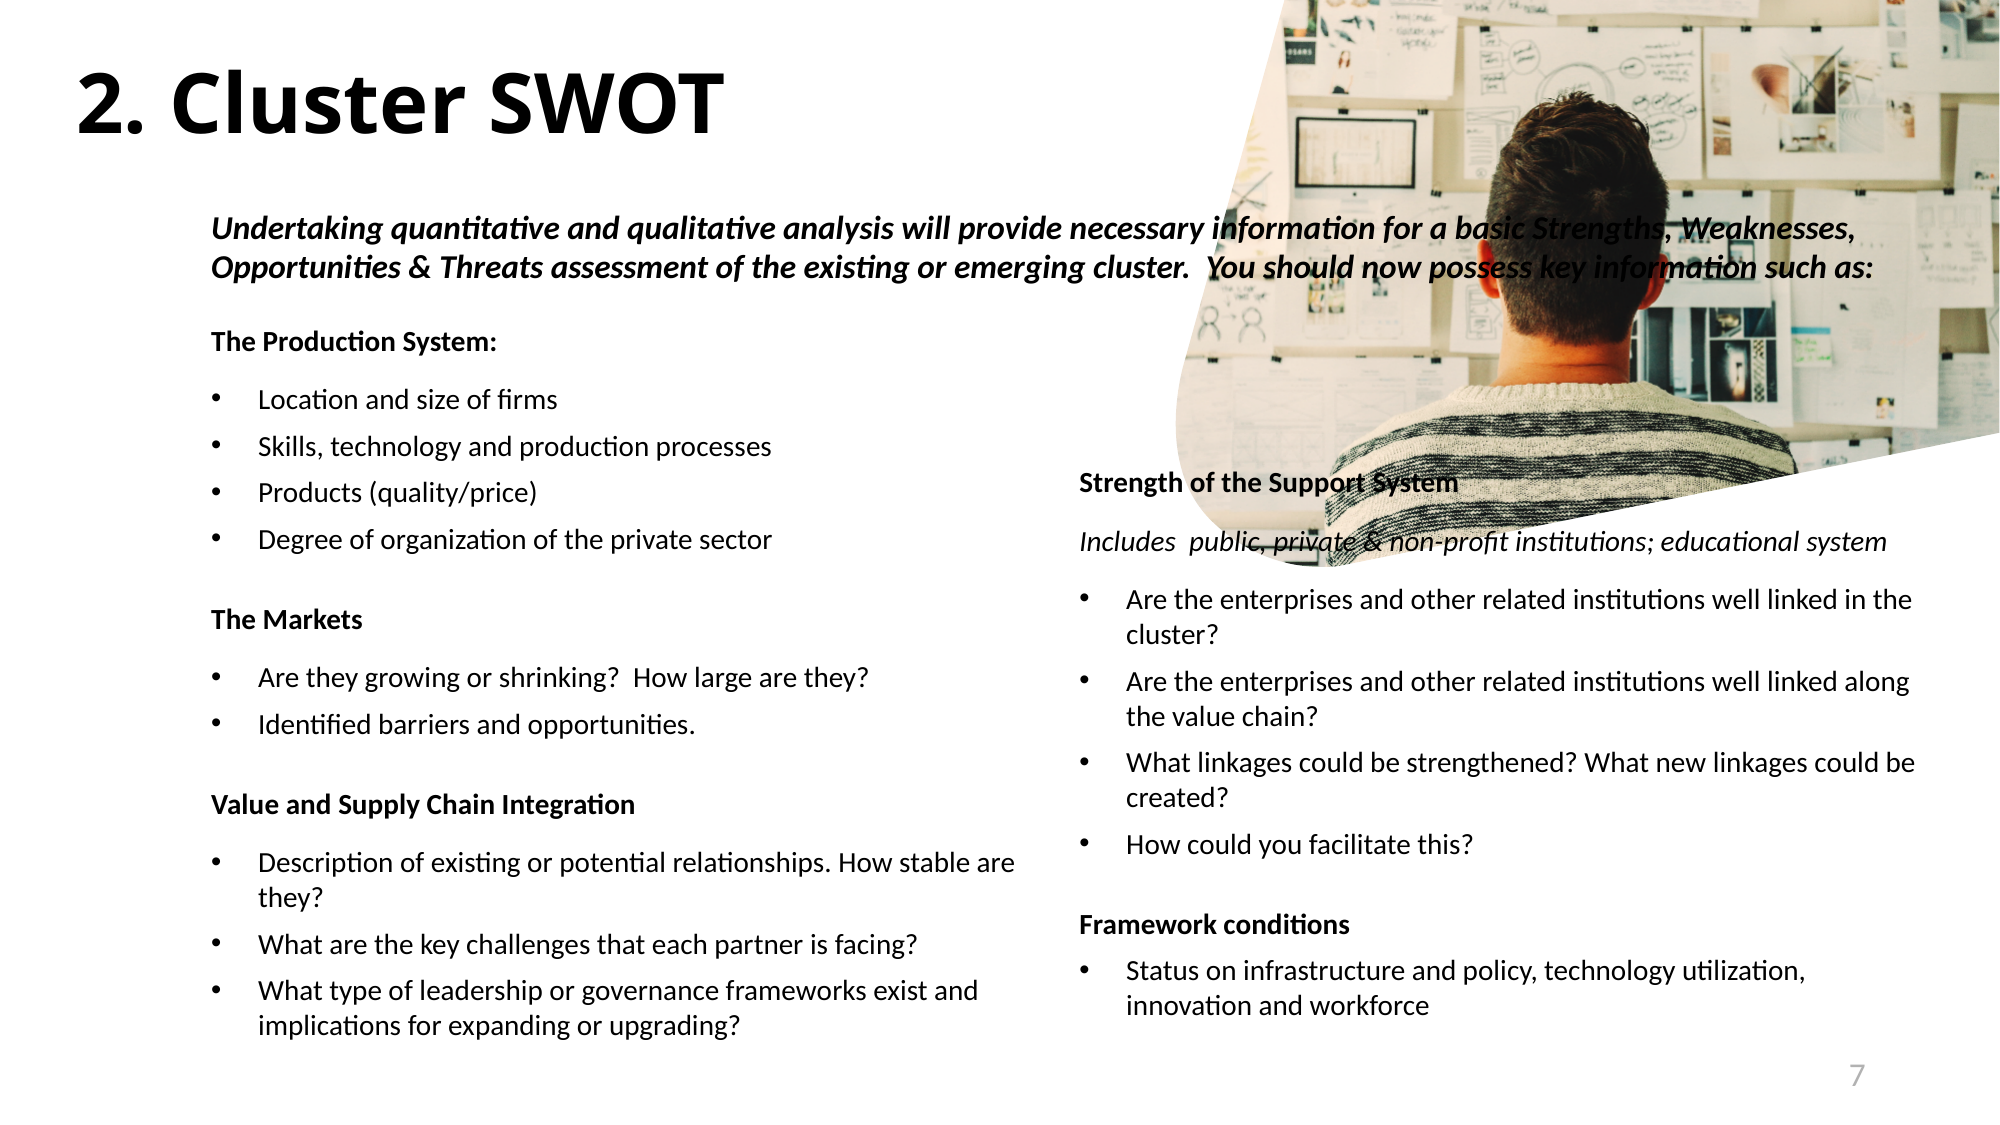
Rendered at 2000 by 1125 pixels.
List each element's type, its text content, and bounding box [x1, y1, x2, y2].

text_box 2. Cluster SWOT [0, 42, 955, 158]
slide_number 7 [1814, 1042, 1900, 1103]
text_box Undertaking quantitative and qualitative analysis will provide necessary information for a basic Strengths, Weaknesses, Opportunities & Threats assessment of the existing or emerging cluster. You should now possess key information such as: [196, 198, 1170, 293]
text_box Strength of the Support System Includes public, private & non-profit institutions; educational system Are the enterprises and other related institutions well linked in the cluster? Are the enterprises and other related institutions well linked along the value chain? What linkages could be strengthened? What new linkages could be created? How could you facilitate this? Framework conditions Status on infrastructure and policy, technology utilization, innovation and workforce [1064, 456, 1951, 1029]
picture [1175, 0, 2000, 568]
text_box The Production System: Location and size of firms Skills, technology and production processes Products (quality/price) Degree of organization of the private sector The Markets Are they growing or shrinking? How large are they? Identified barriers and opportunities. Value and Supply Chain Integration Description of existing or potential relationships. How stable are they? What are the key challenges that each partner is facing? What type of leadership or governance frameworks exist and implications for expanding or upgrading? [196, 314, 1038, 1049]
